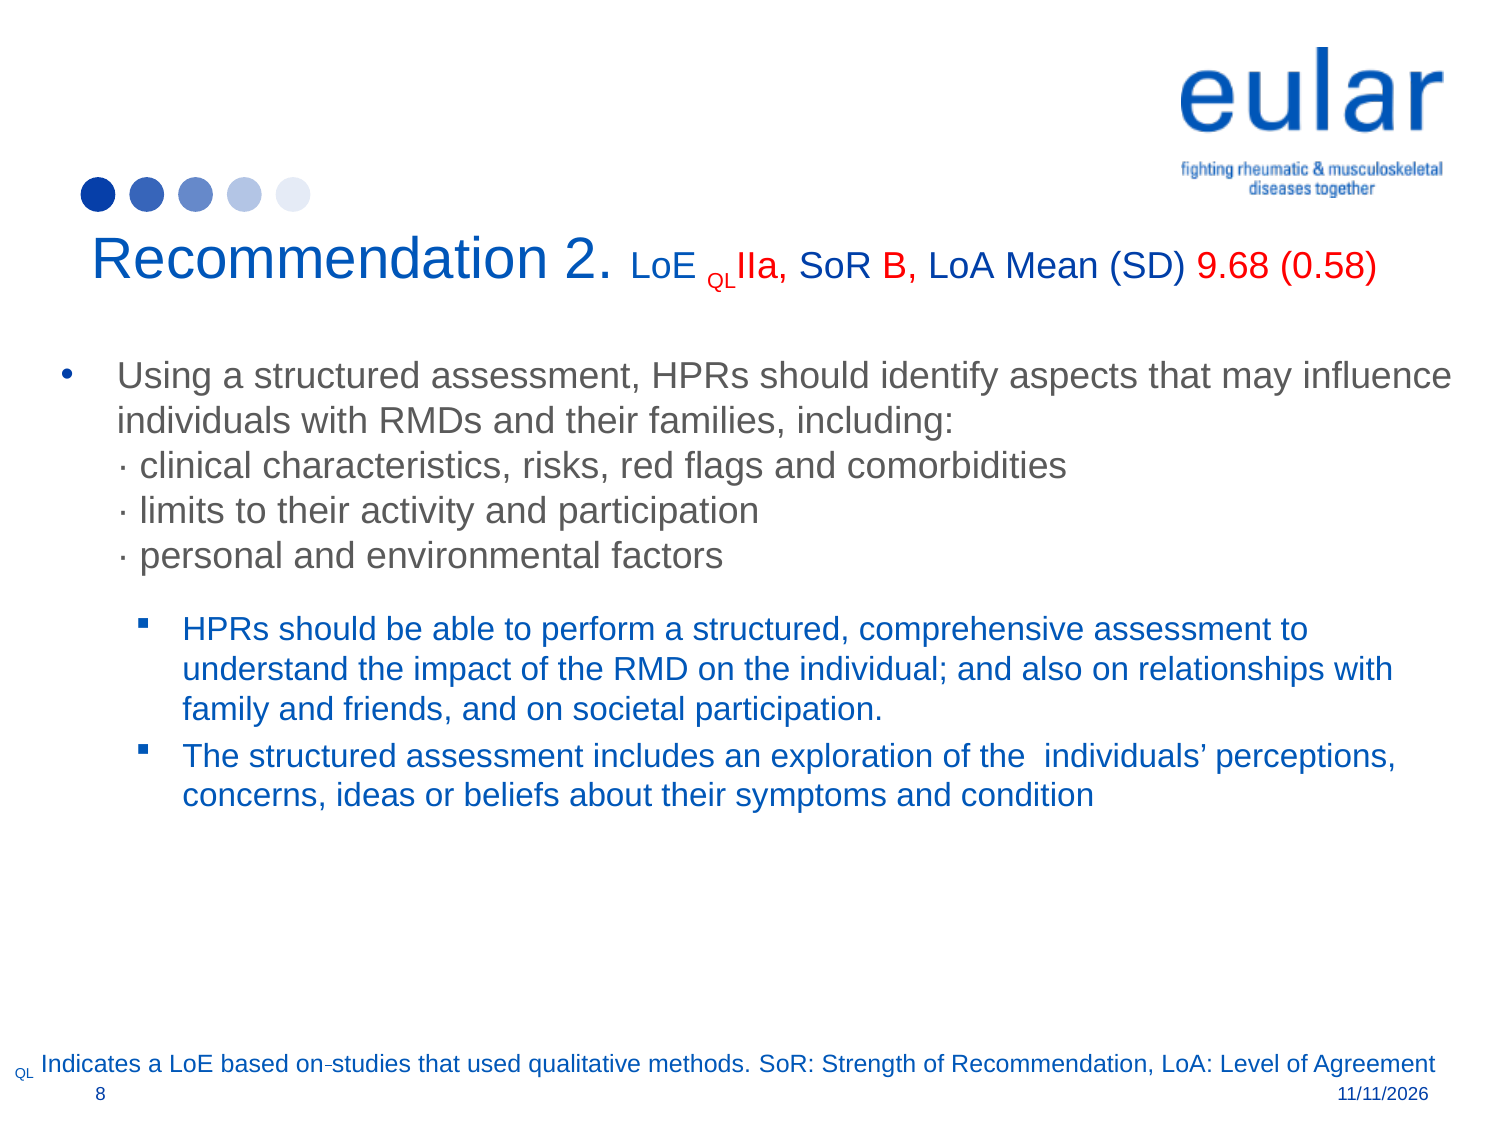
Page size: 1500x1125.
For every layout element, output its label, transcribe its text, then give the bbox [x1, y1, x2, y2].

title Recommendation 2. LoE QLIIa, SoR B, LoA Mean (SD) 9.68 (0.58) [76, 213, 1444, 318]
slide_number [1242, 1089, 1444, 1123]
list Using a structured assessment, HPRs should identify aspects that may influence individuals with RMDs and their families, including: · clinical characteristics, risks, red flags and comorbidities · limits to their activity and participation · personal and environmental factors HPRs should be able to perform a structured, comprehensive assessment to understand the impact of the RMD on the individual; and also on relationships with family and friends, and on societal participation. The structured assessment includes an exploration of the individuals’ perceptions, concerns, ideas or beliefs about their symptoms and condition [45, 343, 1469, 1020]
picture [1181, 47, 1444, 198]
text_box QL Indicates a LoE based on studies that used qualitative methods. SoR: Strength of Recommendation, LoA: Level of Agreement [0, 1040, 1469, 1089]
slide_number 8 [80, 1089, 224, 1123]
